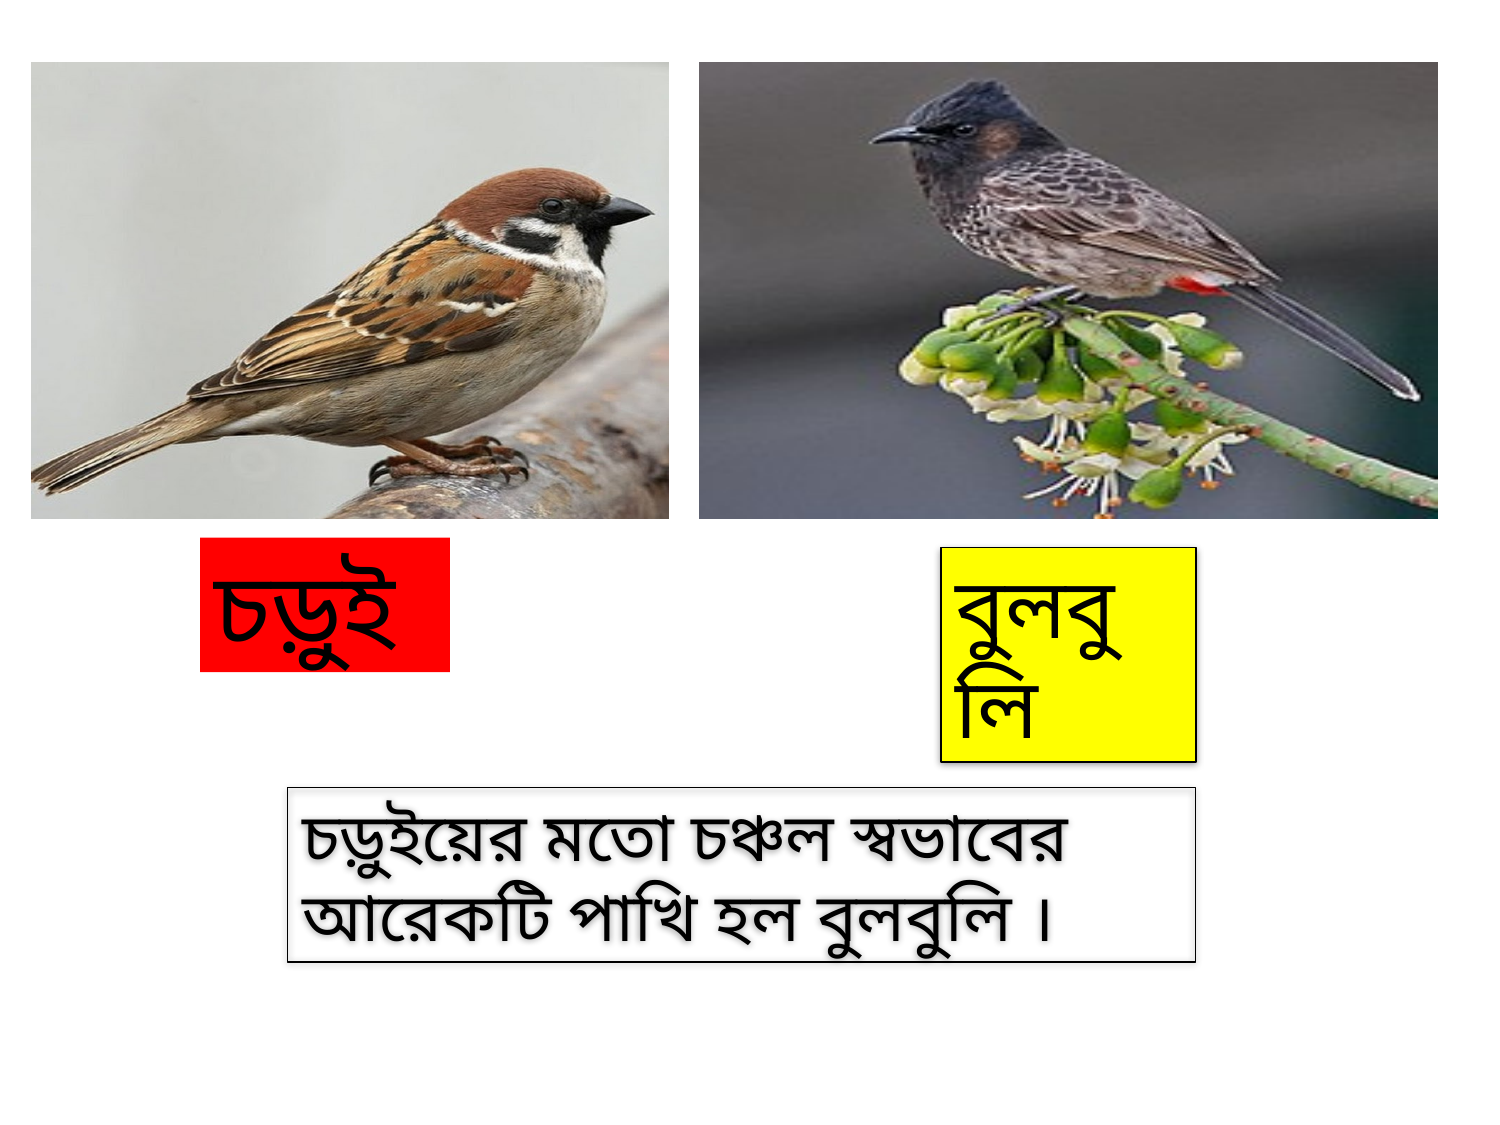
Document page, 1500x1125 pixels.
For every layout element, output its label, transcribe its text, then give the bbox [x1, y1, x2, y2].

picture [30, 62, 669, 519]
text_box বুলবুলি [940, 547, 1197, 763]
picture [699, 62, 1438, 519]
text_box চড়ুই [200, 537, 450, 673]
text_box চড়ুইয়ের মতো চঞ্চল স্বভাবের আরেকটি পাখি হল বুলবুলি । [287, 787, 1196, 963]
